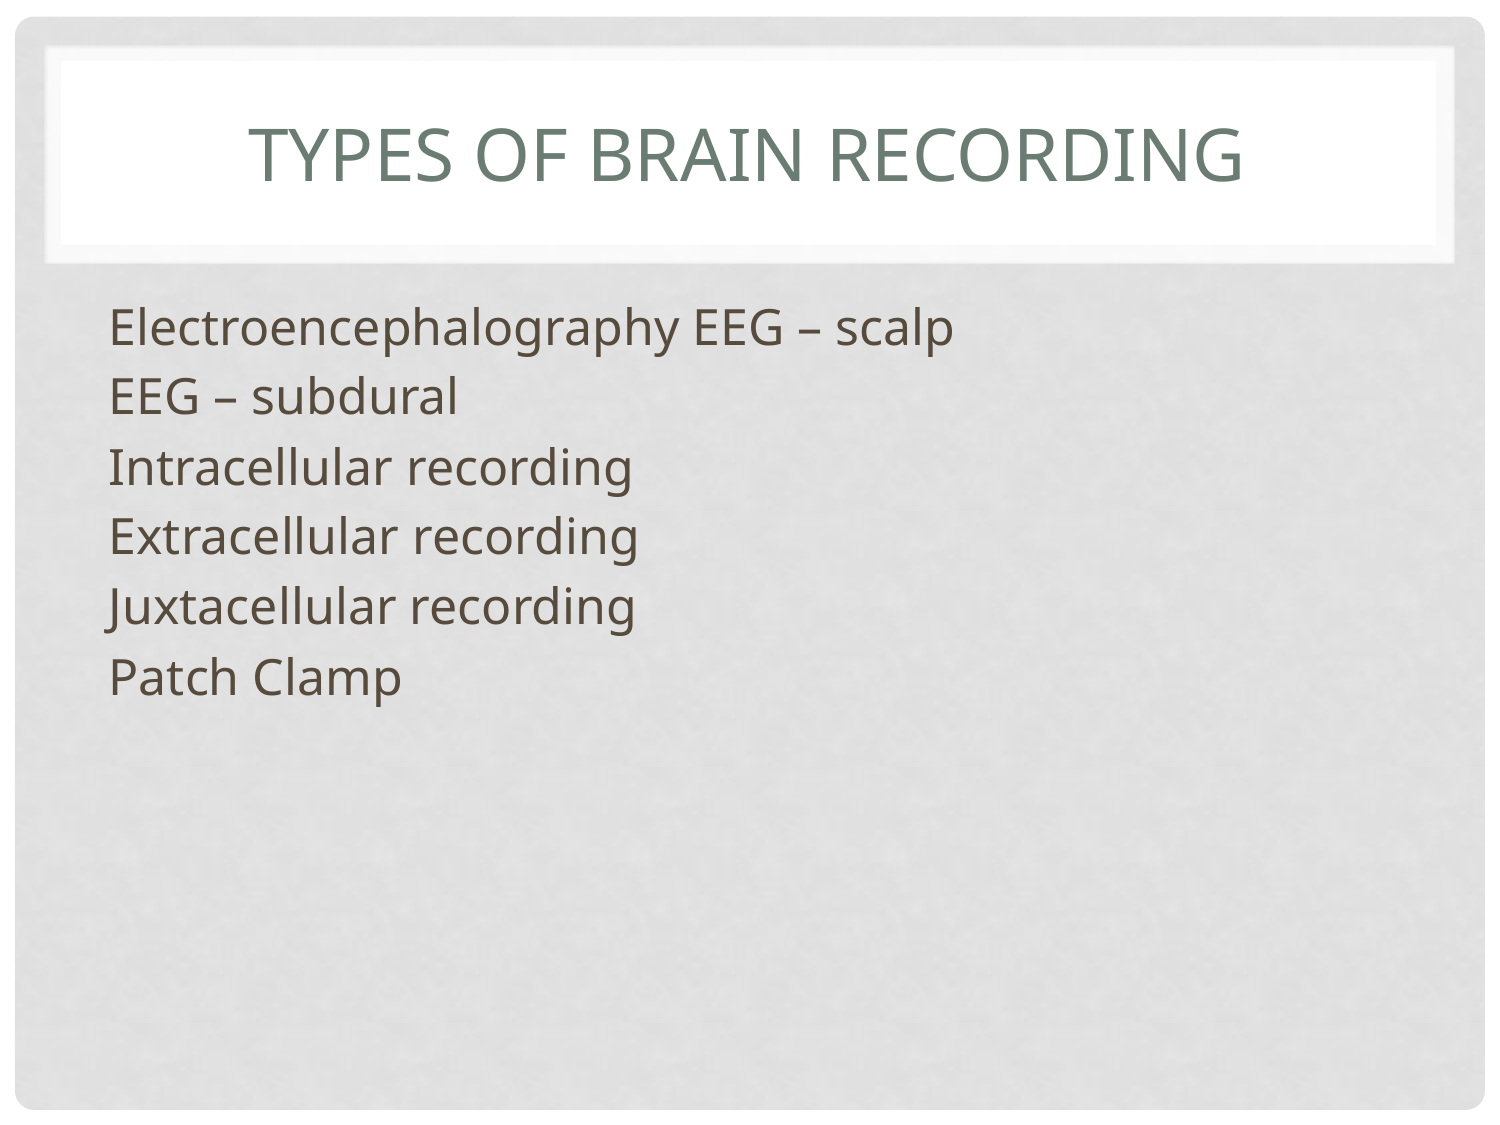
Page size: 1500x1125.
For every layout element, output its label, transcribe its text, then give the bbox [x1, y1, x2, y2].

list Electroencephalography EEG – scalp EEG – subdural Intracellular recording Extracellular recording Juxtacellular recording Patch Clamp [75, 287, 1425, 1005]
title Types of brain recording [69, 66, 1425, 238]
